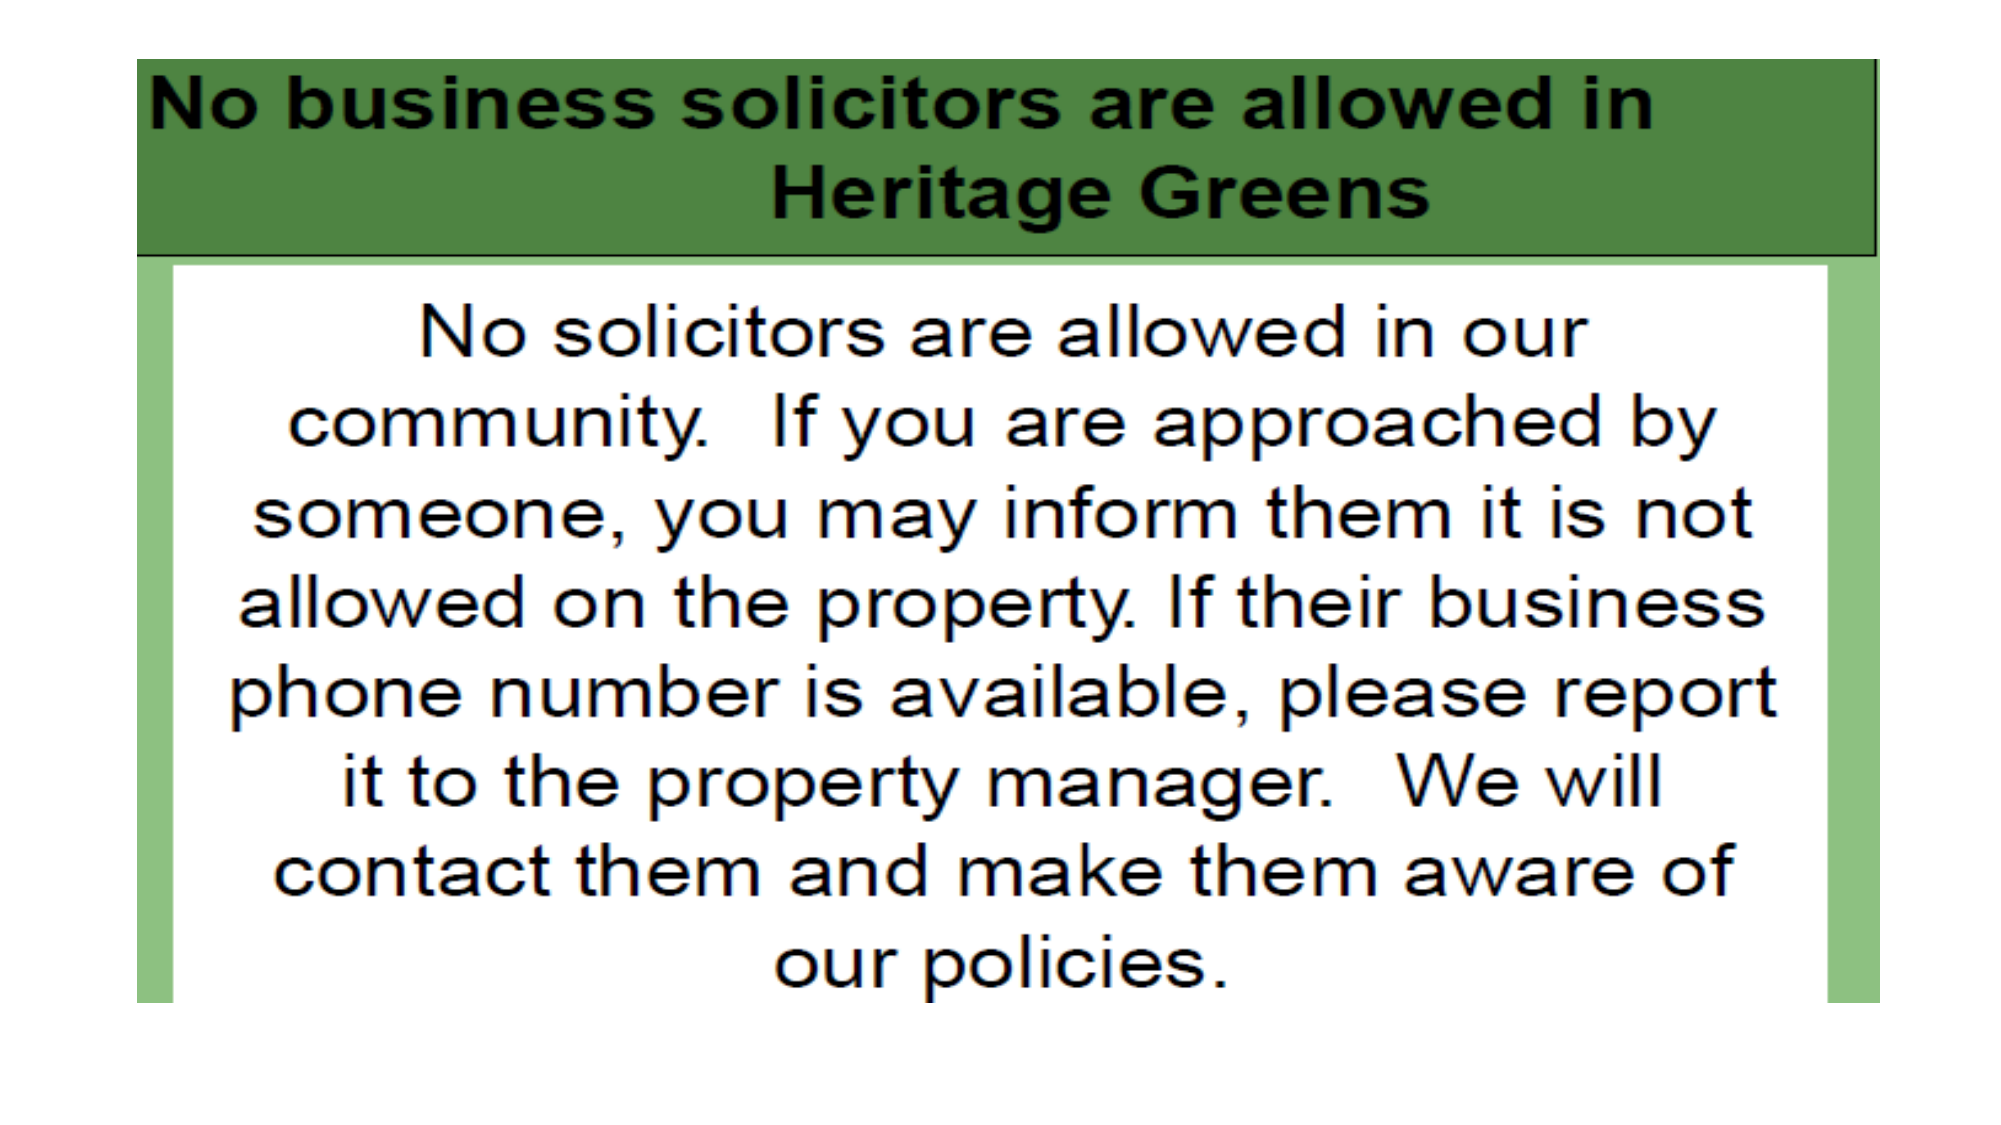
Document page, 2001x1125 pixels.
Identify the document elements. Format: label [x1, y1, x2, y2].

list [137, 59, 1880, 1003]
